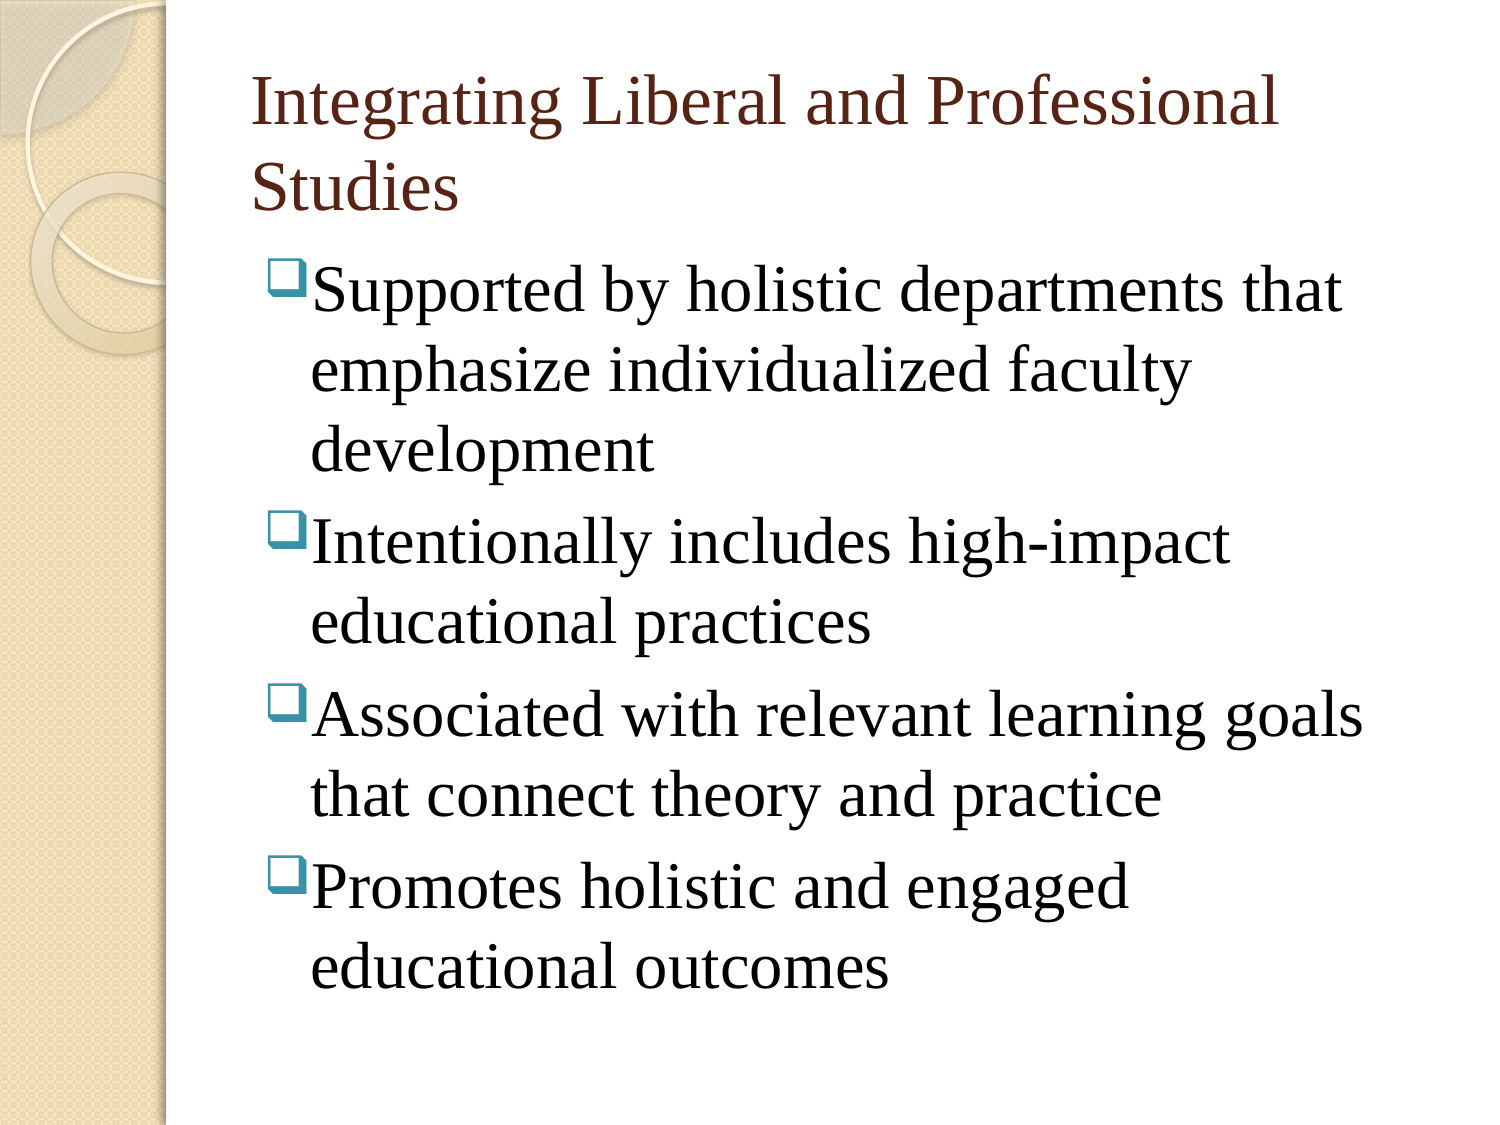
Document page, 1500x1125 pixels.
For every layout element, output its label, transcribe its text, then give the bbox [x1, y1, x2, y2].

list Supported by holistic departments that emphasize individualized faculty development Intentionally includes high-impact educational practices Associated with relevant learning goals that connect theory and practice Promotes holistic and engaged educational outcomes [235, 237, 1466, 1025]
title Integrating Liberal and Professional Studies [235, 45, 1466, 233]
